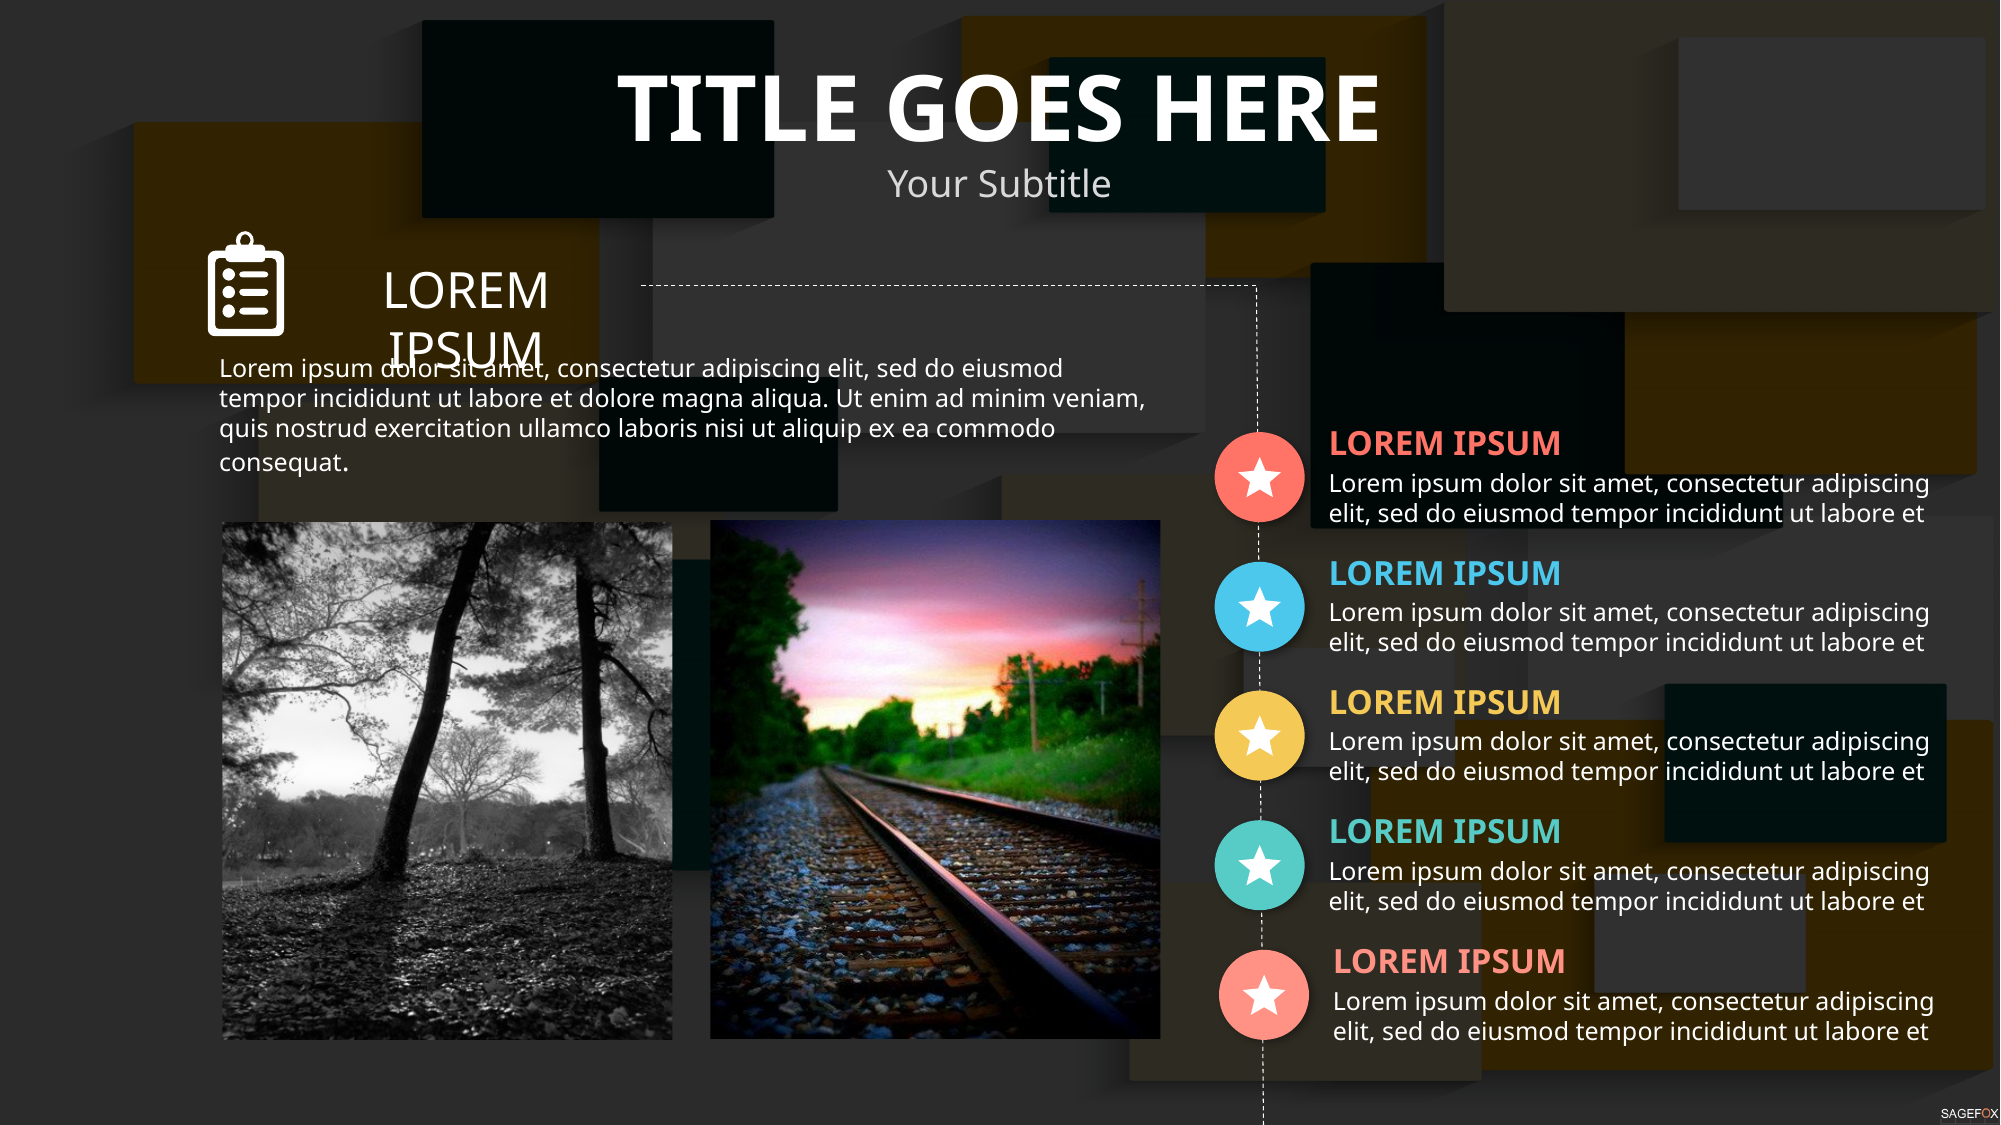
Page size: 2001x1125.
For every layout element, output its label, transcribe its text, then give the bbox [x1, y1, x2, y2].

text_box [1256, 911, 1264, 949]
text_box LOREM IPSUM Lorem ipsum dolor sit amet, consectetur adipiscing elit, sed do eiusmod tempor incididunt ut labore et [1318, 417, 1953, 533]
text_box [1256, 1040, 1264, 1125]
text_box [221, 521, 673, 1041]
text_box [1256, 287, 1264, 432]
text_box LOREM IPSUM [292, 250, 642, 344]
text_box [709, 520, 1161, 1039]
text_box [1214, 820, 1305, 911]
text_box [1214, 690, 1305, 781]
picture [0, 0, 2001, 1125]
text_box LOREM IPSUM Lorem ipsum dolor sit amet, consectetur adipiscing elit, sed do eiusmod tempor incididunt ut labore et [1322, 935, 1958, 1050]
text_box TITLE GOES HERE Your Subtitle [548, 42, 1452, 212]
text_box LOREM IPSUM Lorem ipsum dolor sit amet, consectetur adipiscing elit, sed do eiusmod tempor incididunt ut labore et [1318, 675, 1953, 791]
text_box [1214, 561, 1305, 652]
text_box LOREM IPSUM Lorem ipsum dolor sit amet, consectetur adipiscing elit, sed do eiusmod tempor incididunt ut labore et [1318, 805, 1953, 921]
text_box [1256, 781, 1264, 820]
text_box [1256, 652, 1264, 690]
text_box LOREM IPSUM Lorem ipsum dolor sit amet, consectetur adipiscing elit, sed do eiusmod tempor incididunt ut labore et [1318, 546, 1953, 662]
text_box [207, 231, 285, 337]
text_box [1218, 949, 1309, 1040]
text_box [1214, 432, 1305, 523]
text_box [1256, 523, 1264, 561]
text_box Lorem ipsum dolor sit amet, consectetur adipiscing elit, sed do eiusmod tempor incididunt ut labore et dolore magna aliqua. Ut enim ad minim veniam, quis nostrud exercitation ullamco laboris nisi ut aliquip ex ea commodo consequat. [204, 344, 1168, 485]
